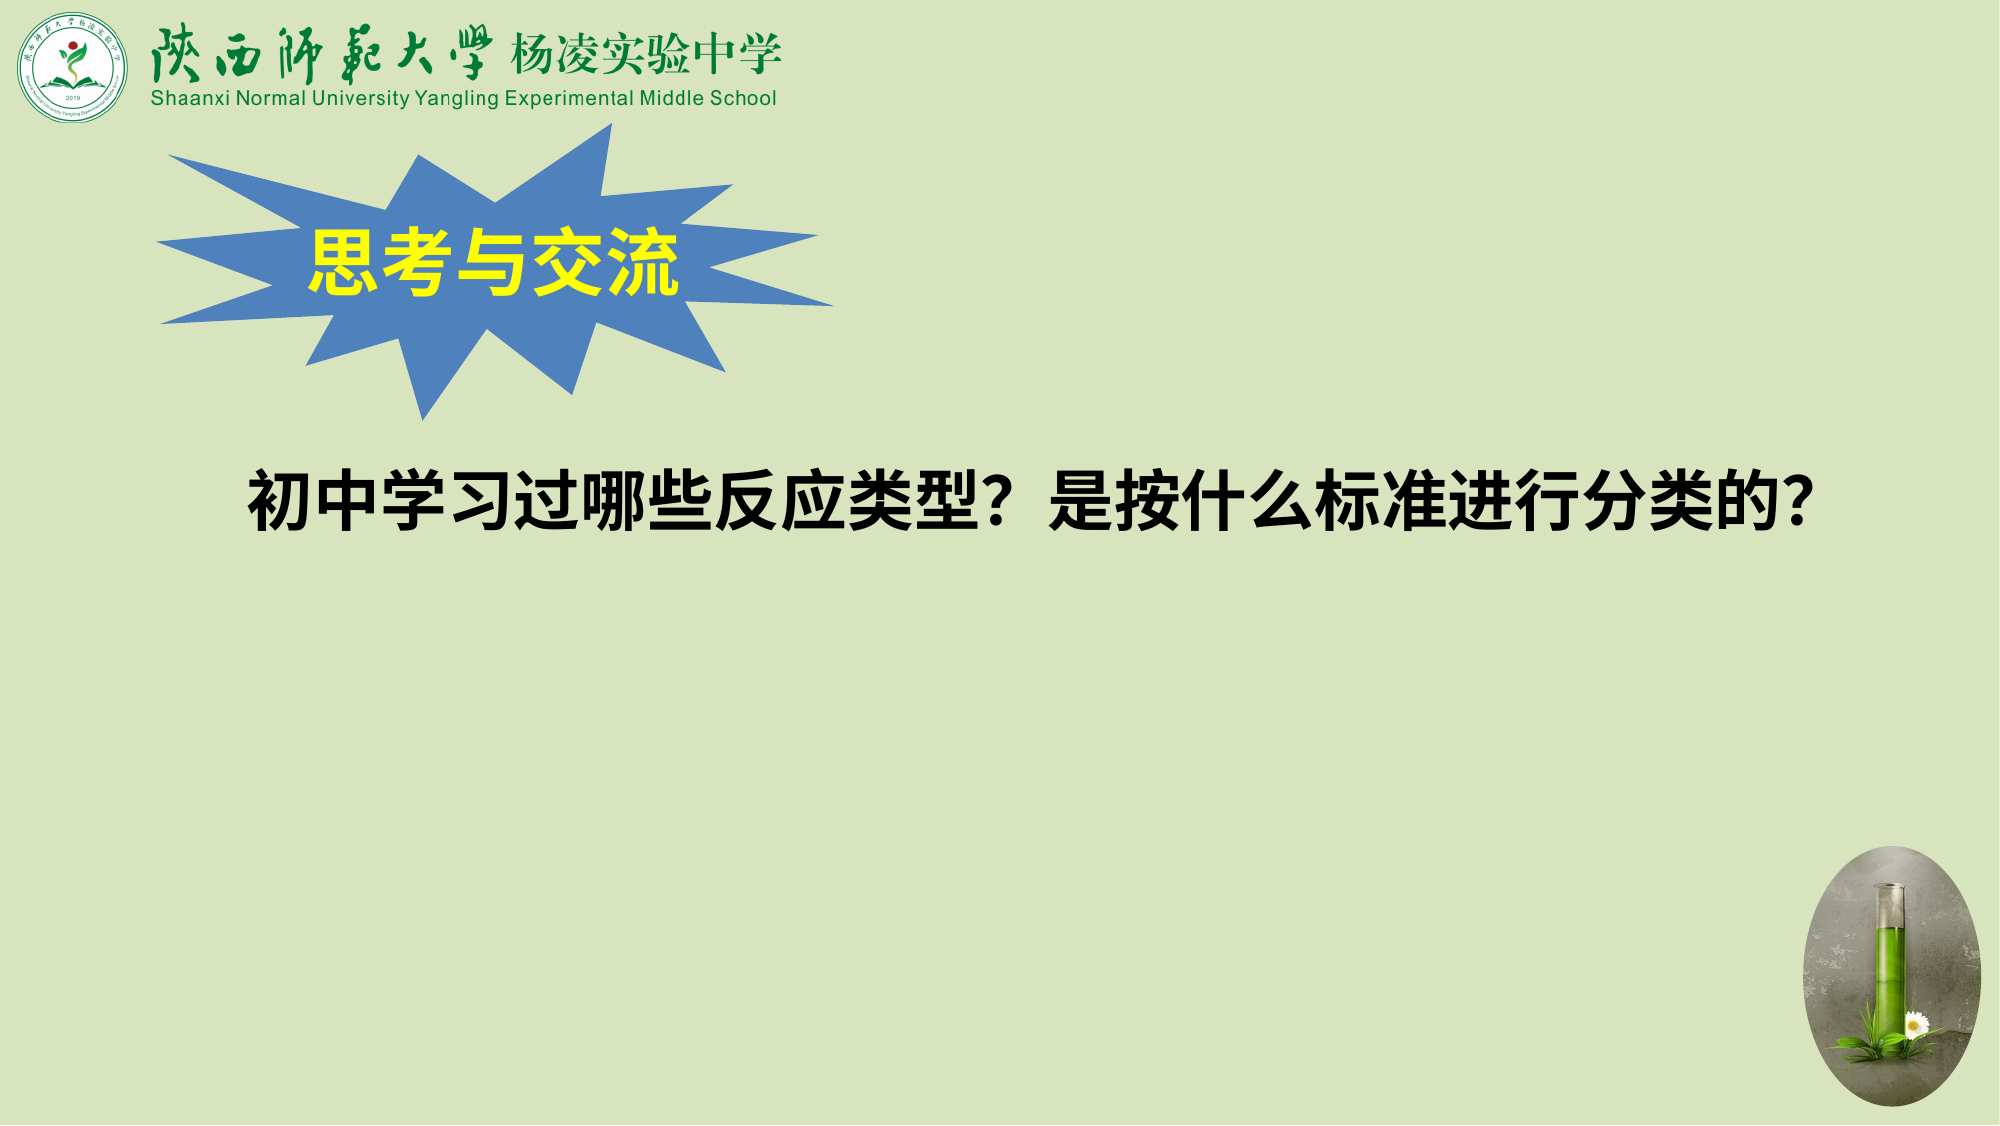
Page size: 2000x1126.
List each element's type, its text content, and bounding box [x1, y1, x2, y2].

text_box [811, 296, 837, 309]
picture [1802, 845, 1982, 1107]
text_box [165, 131, 736, 225]
text_box [153, 226, 728, 423]
picture [17, 12, 781, 124]
text_box 初中学习过哪些反应类型？是按什么标准进行分类的？ [232, 458, 1863, 546]
text_box [811, 232, 821, 240]
text_box 思考与交流 [290, 208, 811, 314]
